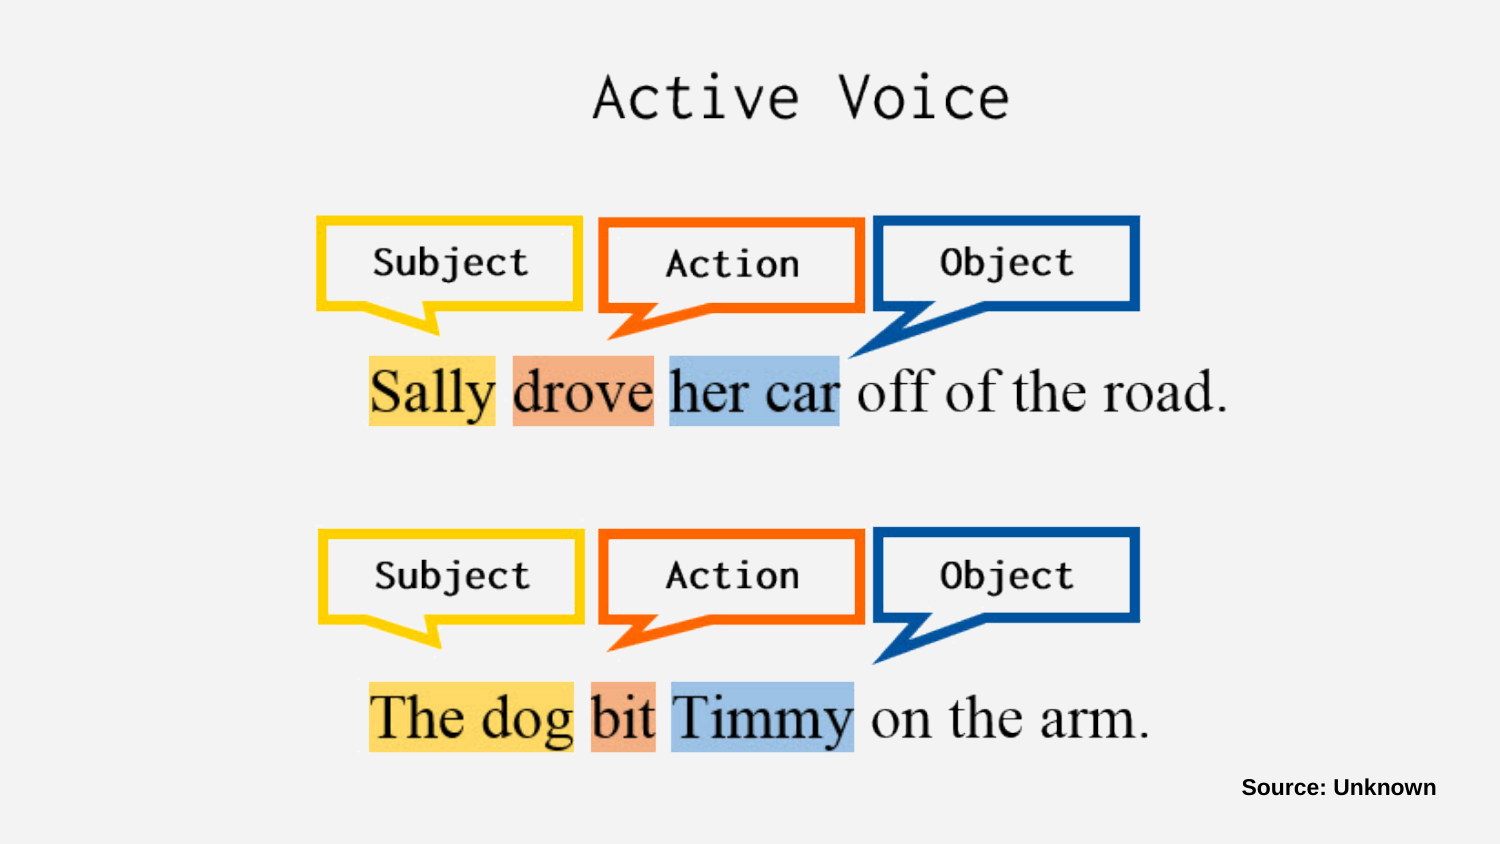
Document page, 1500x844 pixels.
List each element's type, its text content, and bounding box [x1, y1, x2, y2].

picture [239, 33, 1324, 814]
text_box Source: Unknown [1327, 765, 1472, 808]
